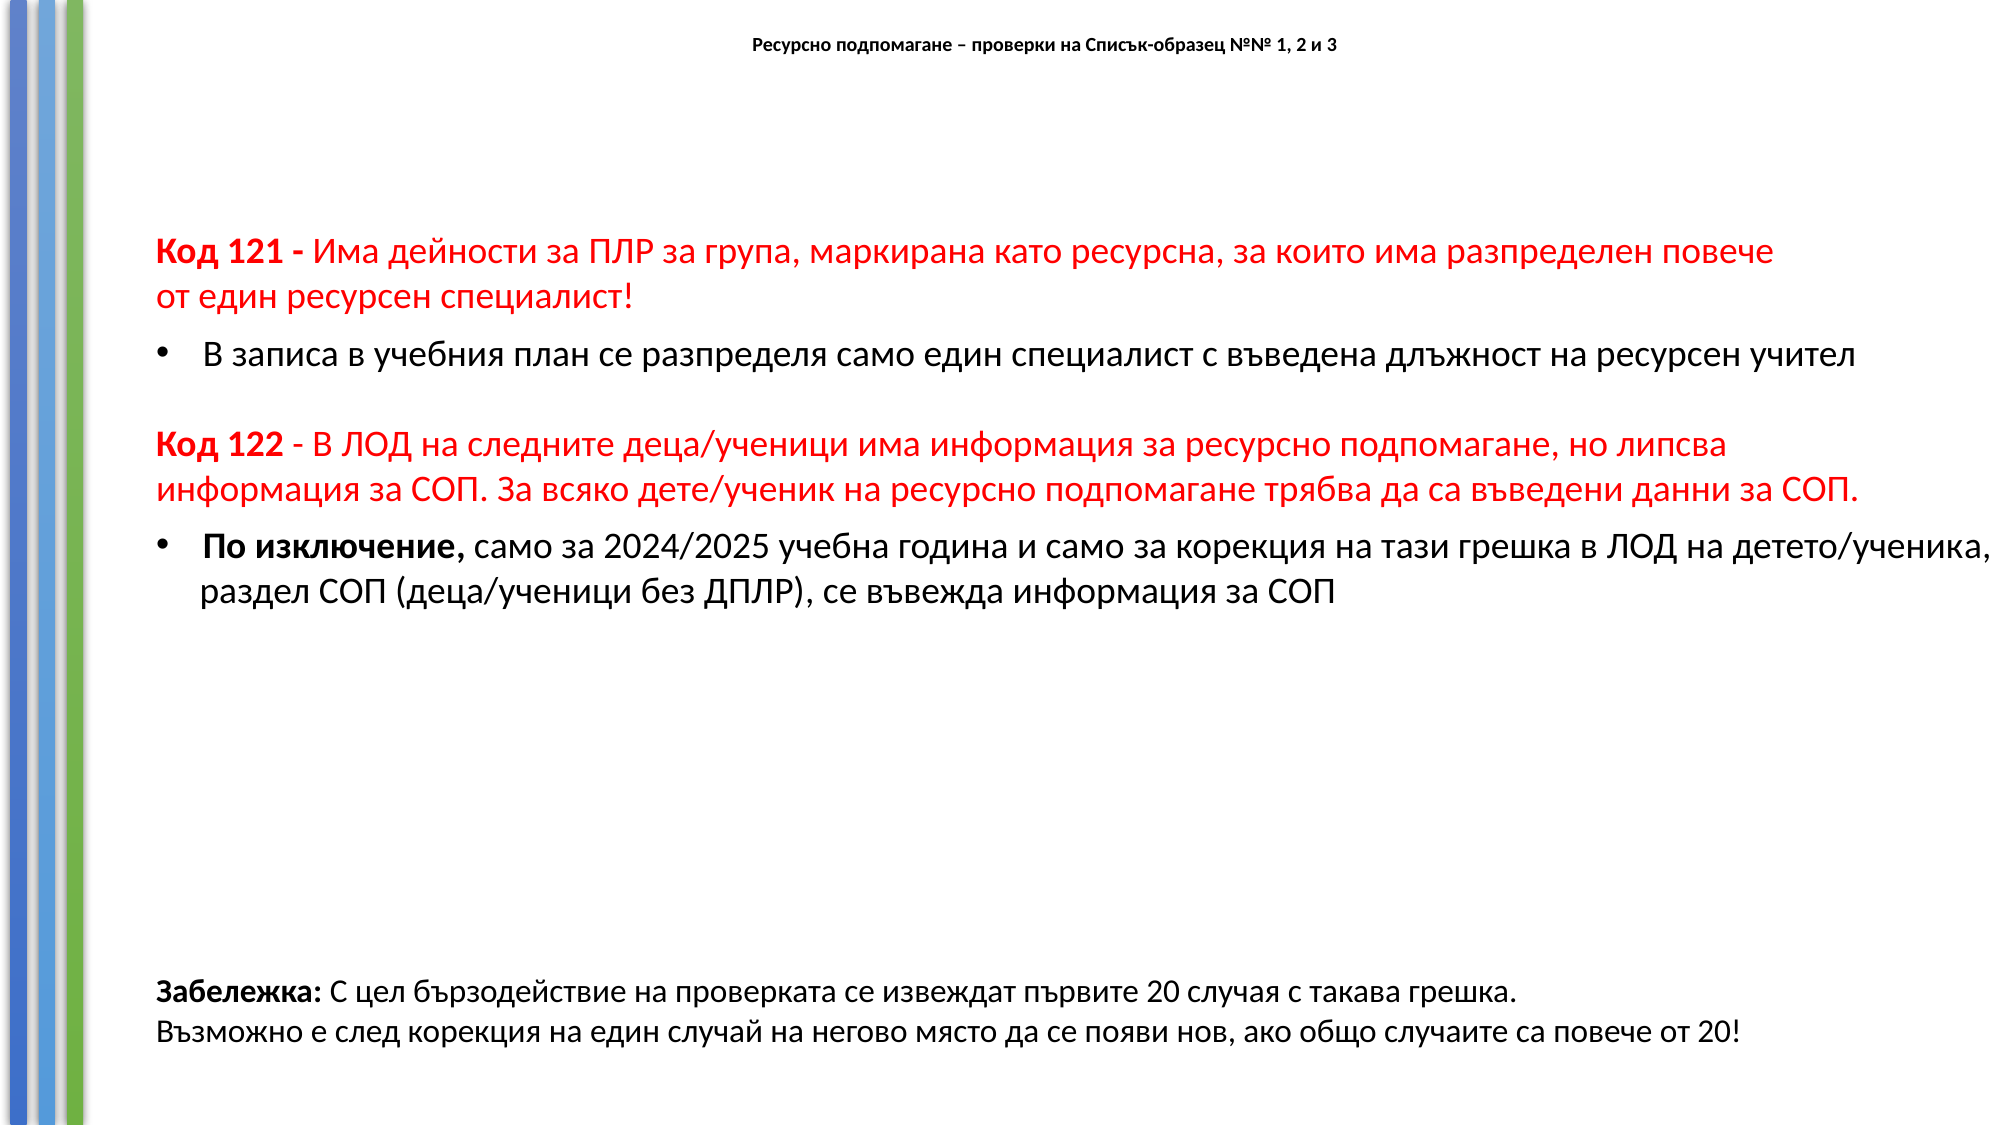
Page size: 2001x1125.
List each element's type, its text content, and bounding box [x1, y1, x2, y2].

text_box Код 121 - Има дейности за ПЛР за група, маркирана като ресурсна, за които има разпределен повече от един ресурсен специалист! В записа в учебния план се разпределя само един специалист с въведена длъжност на ресурсен учител Код 122 - В ЛОД на следните деца/ученици има информация за ресурсно подпомагане, но липсва информация за СОП. За всяко дете/ученик на ресурсно подпомагане трябва да са въведени данни за СОП. По изключение, само за 2024/2025 учебна година и само за корекция на тази грешка в ЛОД на детето/ученика, раздел СОП (деца/ученици без ДПЛР), се въвежда информация за СОП Забележка: С цел бързодействие на проверката се извеждат първите 20 случая с такава грешка. Възможно е след корекция на един случай на негово място да се появи нов, ако общо случаите са повече от 20! [141, 218, 2000, 1057]
title Ресурсно подпомагане – проверки на Списък-образец №№ 1, 2 и 3 [121, 24, 1969, 127]
